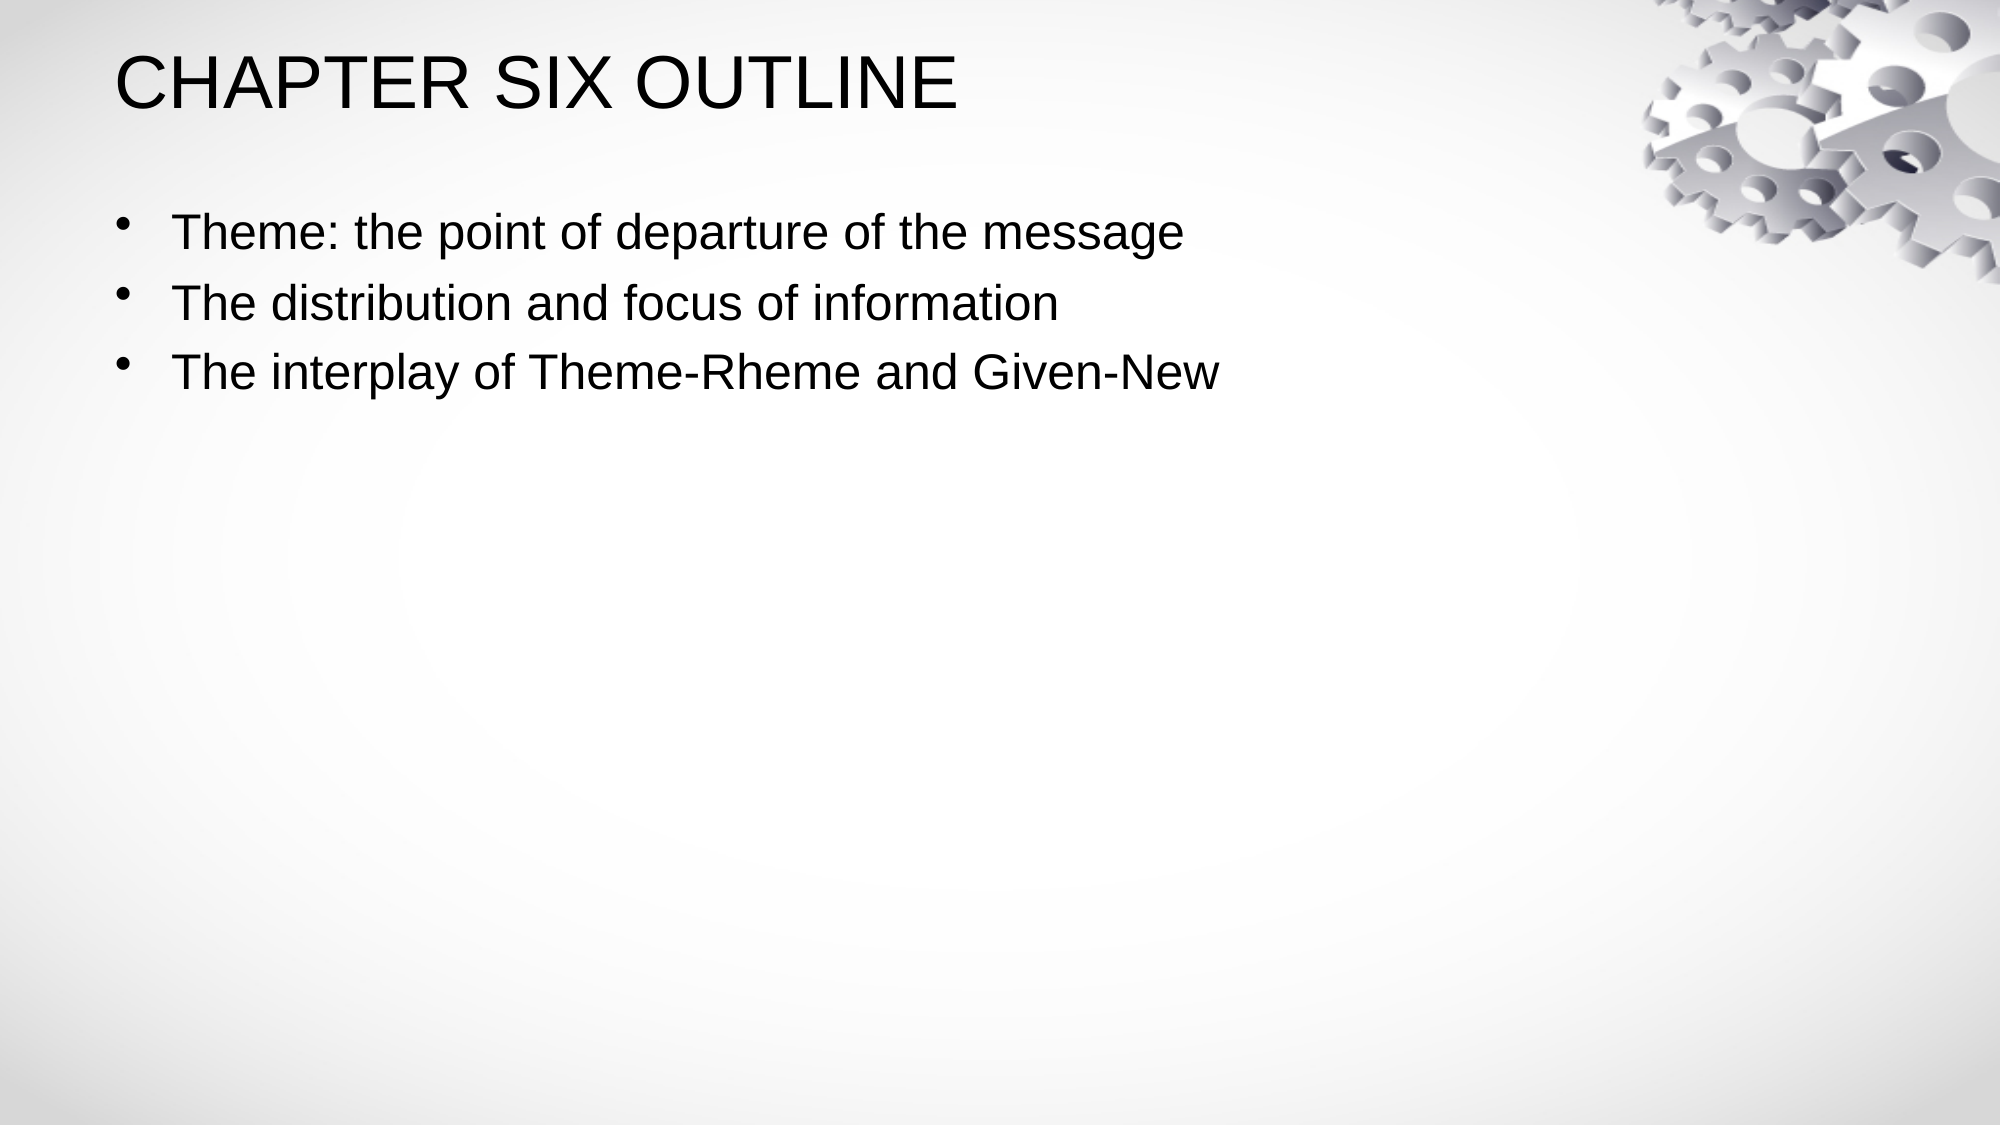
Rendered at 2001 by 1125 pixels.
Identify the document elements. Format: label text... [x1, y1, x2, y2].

list Theme: the point of departure of the message The distribution and focus of information The interplay of Theme-Rheme and Given-New [99, 192, 1901, 1006]
title CHAPTER SIX OUTLINE [99, 30, 1901, 127]
picture [0, 0, 2000, 1125]
